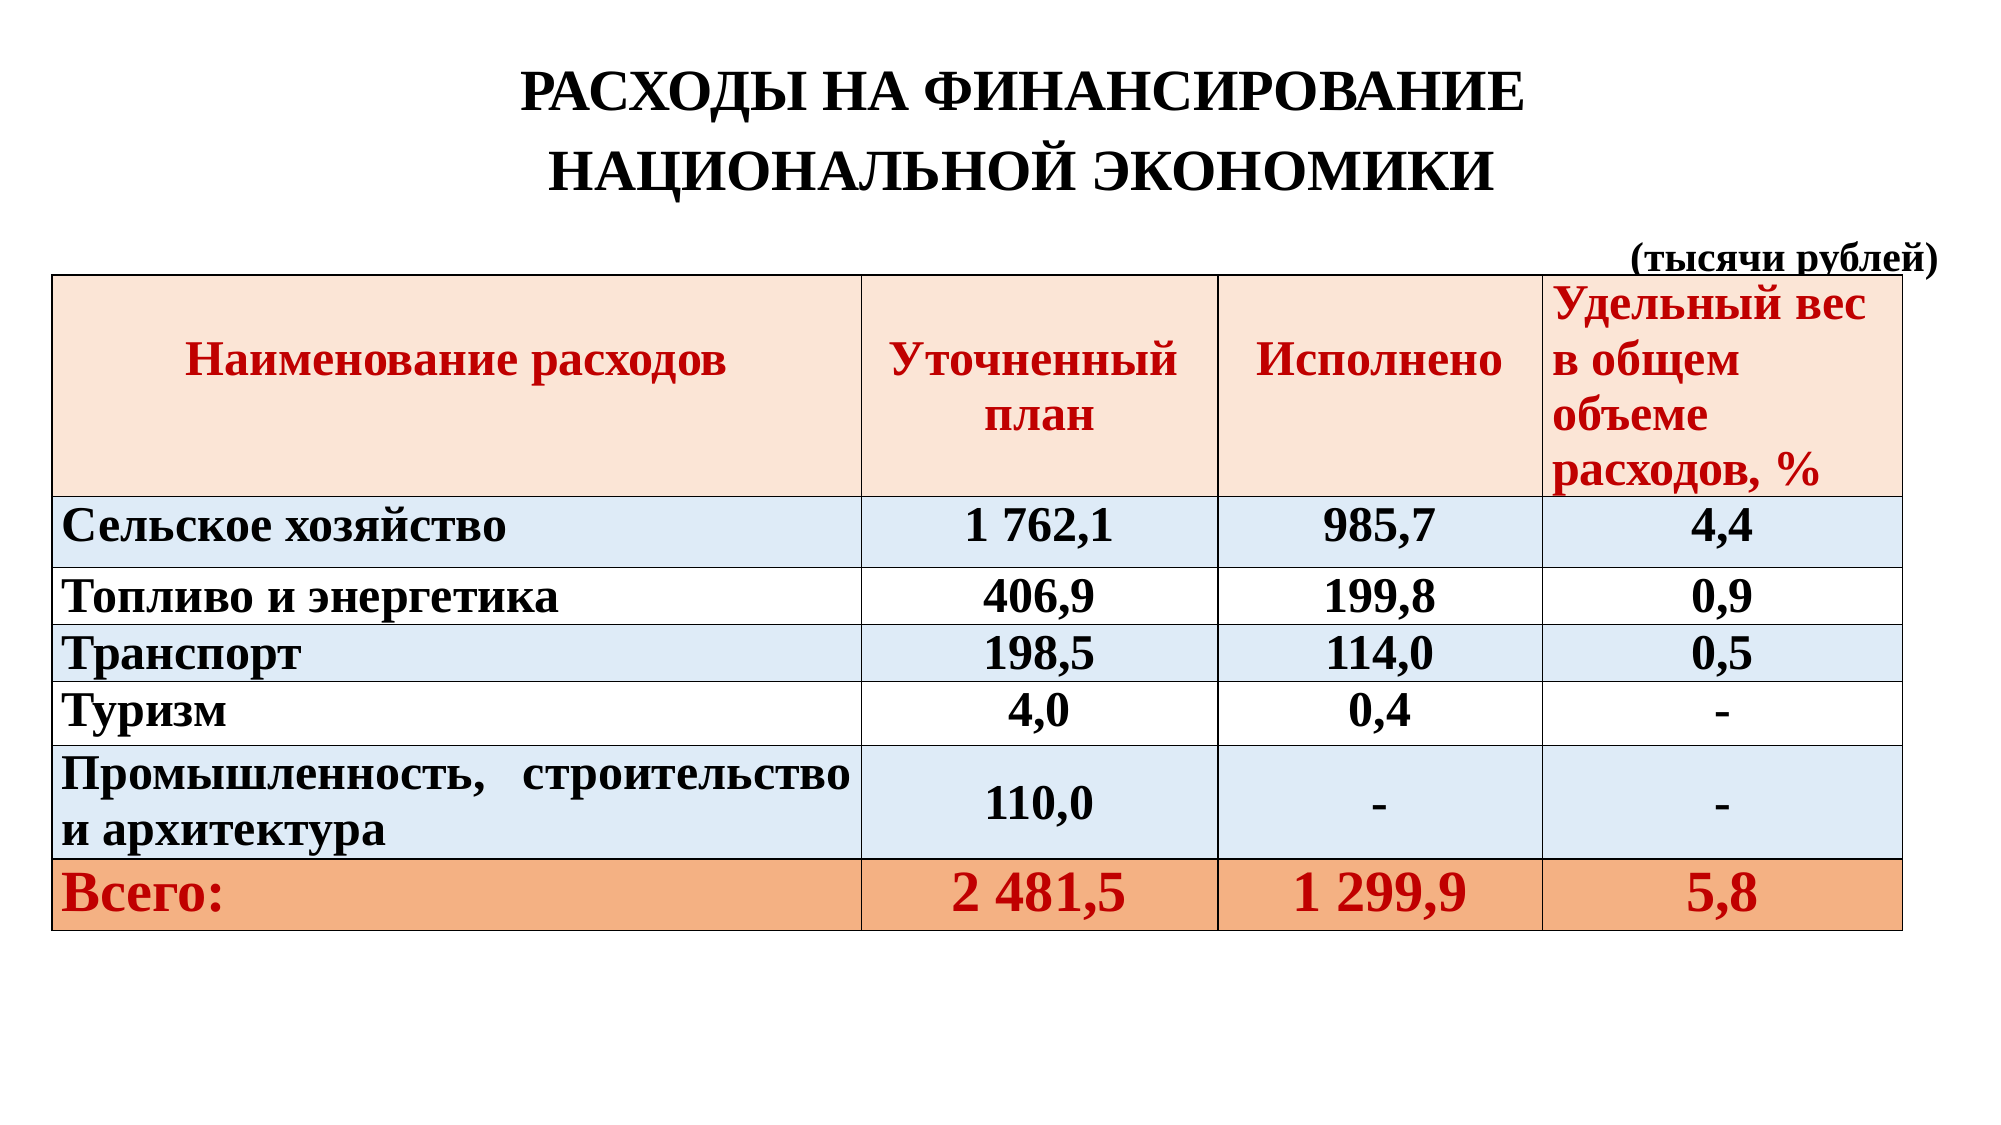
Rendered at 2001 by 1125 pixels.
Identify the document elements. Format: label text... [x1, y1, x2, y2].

title РАСХОДЫ НА ФИНАНСИРОВАНИЕ НАЦИОНАЛЬНОЙ ЭКОНОМИКИ (тысячи рублей) [61, 51, 1986, 243]
table_cell Всего: [53, 860, 861, 930]
table_cell 406,9 [862, 568, 1217, 624]
table_cell Промышленность, строительство и архитектура [53, 746, 861, 858]
table_cell 985,7 [1219, 497, 1542, 567]
table_cell 4,4 [1543, 497, 1902, 567]
table_cell - [1543, 682, 1902, 745]
table_cell 114,0 [1219, 625, 1542, 681]
table_cell 0,5 [1543, 625, 1902, 681]
table_cell - [1543, 746, 1902, 858]
table_cell 199,8 [1219, 568, 1542, 624]
table_cell 5,8 [1543, 860, 1902, 930]
table_header Исполнено [1219, 276, 1542, 496]
table_cell - [1219, 746, 1542, 858]
table_cell 110,0 [862, 746, 1217, 858]
table_cell 2 481,5 [862, 860, 1217, 930]
table_header Наименование расходов [53, 276, 861, 496]
table_header Уточненный план [862, 276, 1217, 496]
table_cell 1 299,9 [1219, 860, 1542, 930]
table_cell 0,9 [1543, 568, 1902, 624]
table_cell 198,5 [862, 625, 1217, 681]
table_cell 0,4 [1219, 682, 1542, 745]
table_cell 4,0 [862, 682, 1217, 745]
table_cell 1 762,1 [862, 497, 1217, 567]
table_cell Транспорт [53, 625, 861, 681]
table_header Удельный вес в общем объеме расходов, % [1543, 276, 1902, 496]
table_cell Сельское хозяйство [53, 497, 861, 567]
table_cell Туризм [53, 682, 861, 745]
table_cell Топливо и энергетика [53, 568, 861, 624]
